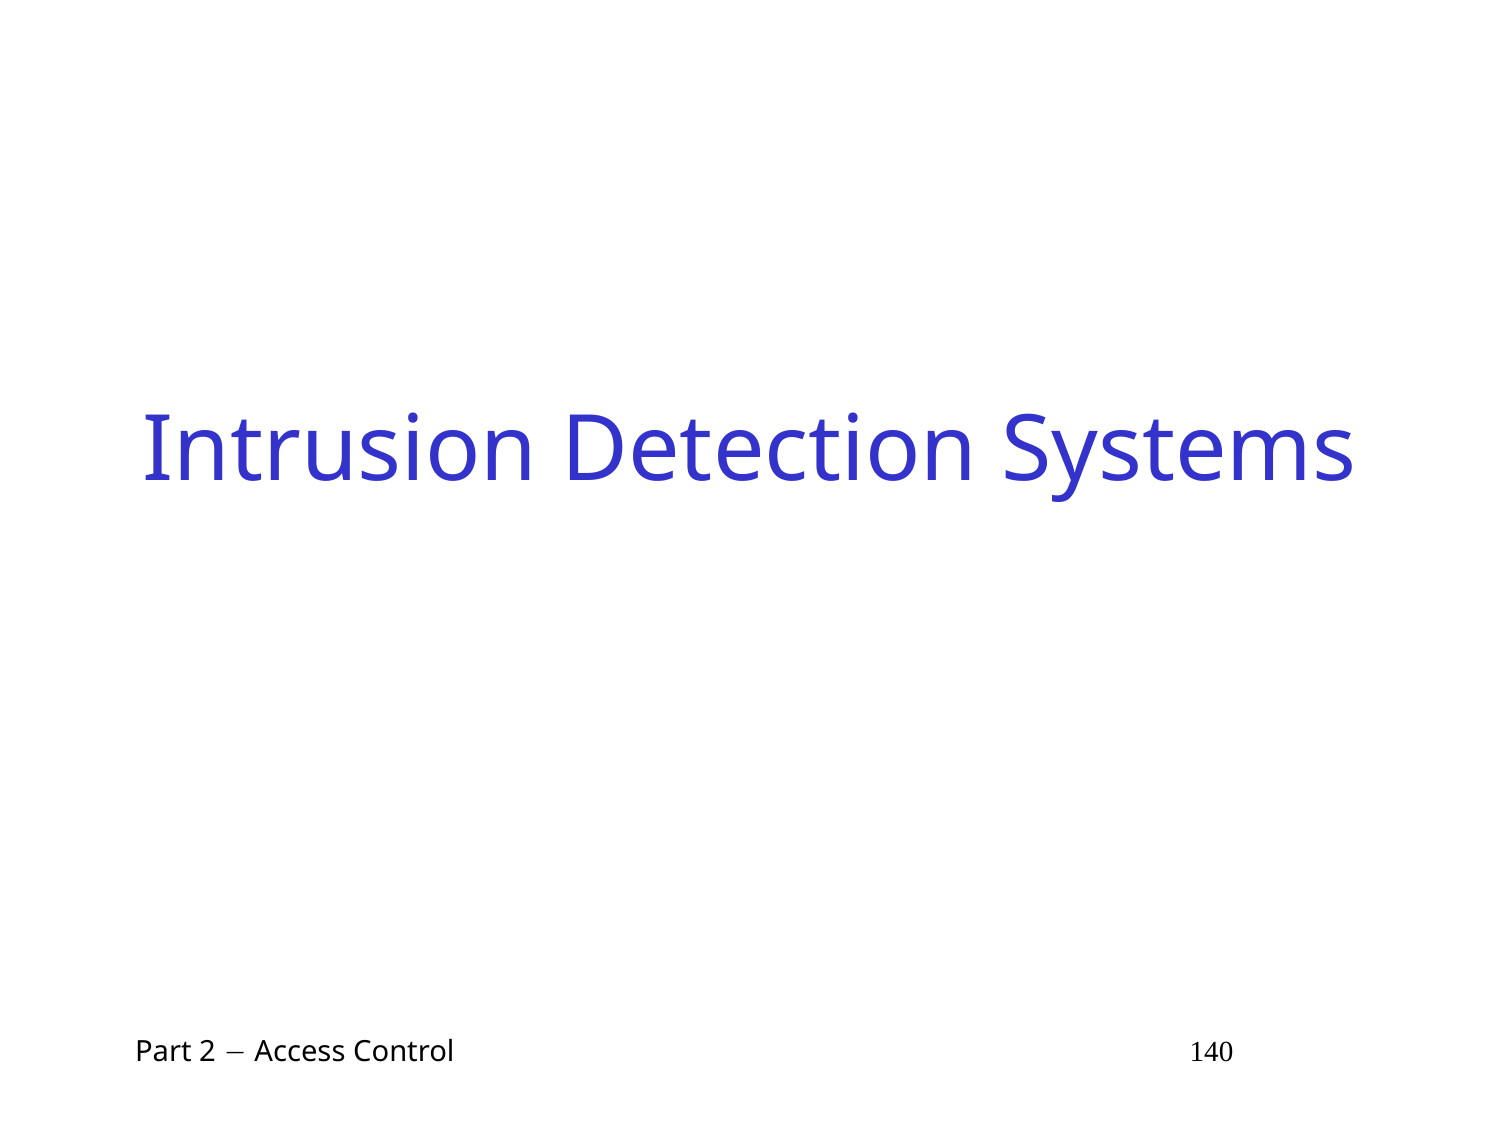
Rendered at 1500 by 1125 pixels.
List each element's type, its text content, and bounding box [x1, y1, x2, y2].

title Intrusion Detection Systems [112, 349, 1388, 538]
footer Part 2  Access Control 140 [112, 1024, 1401, 1101]
